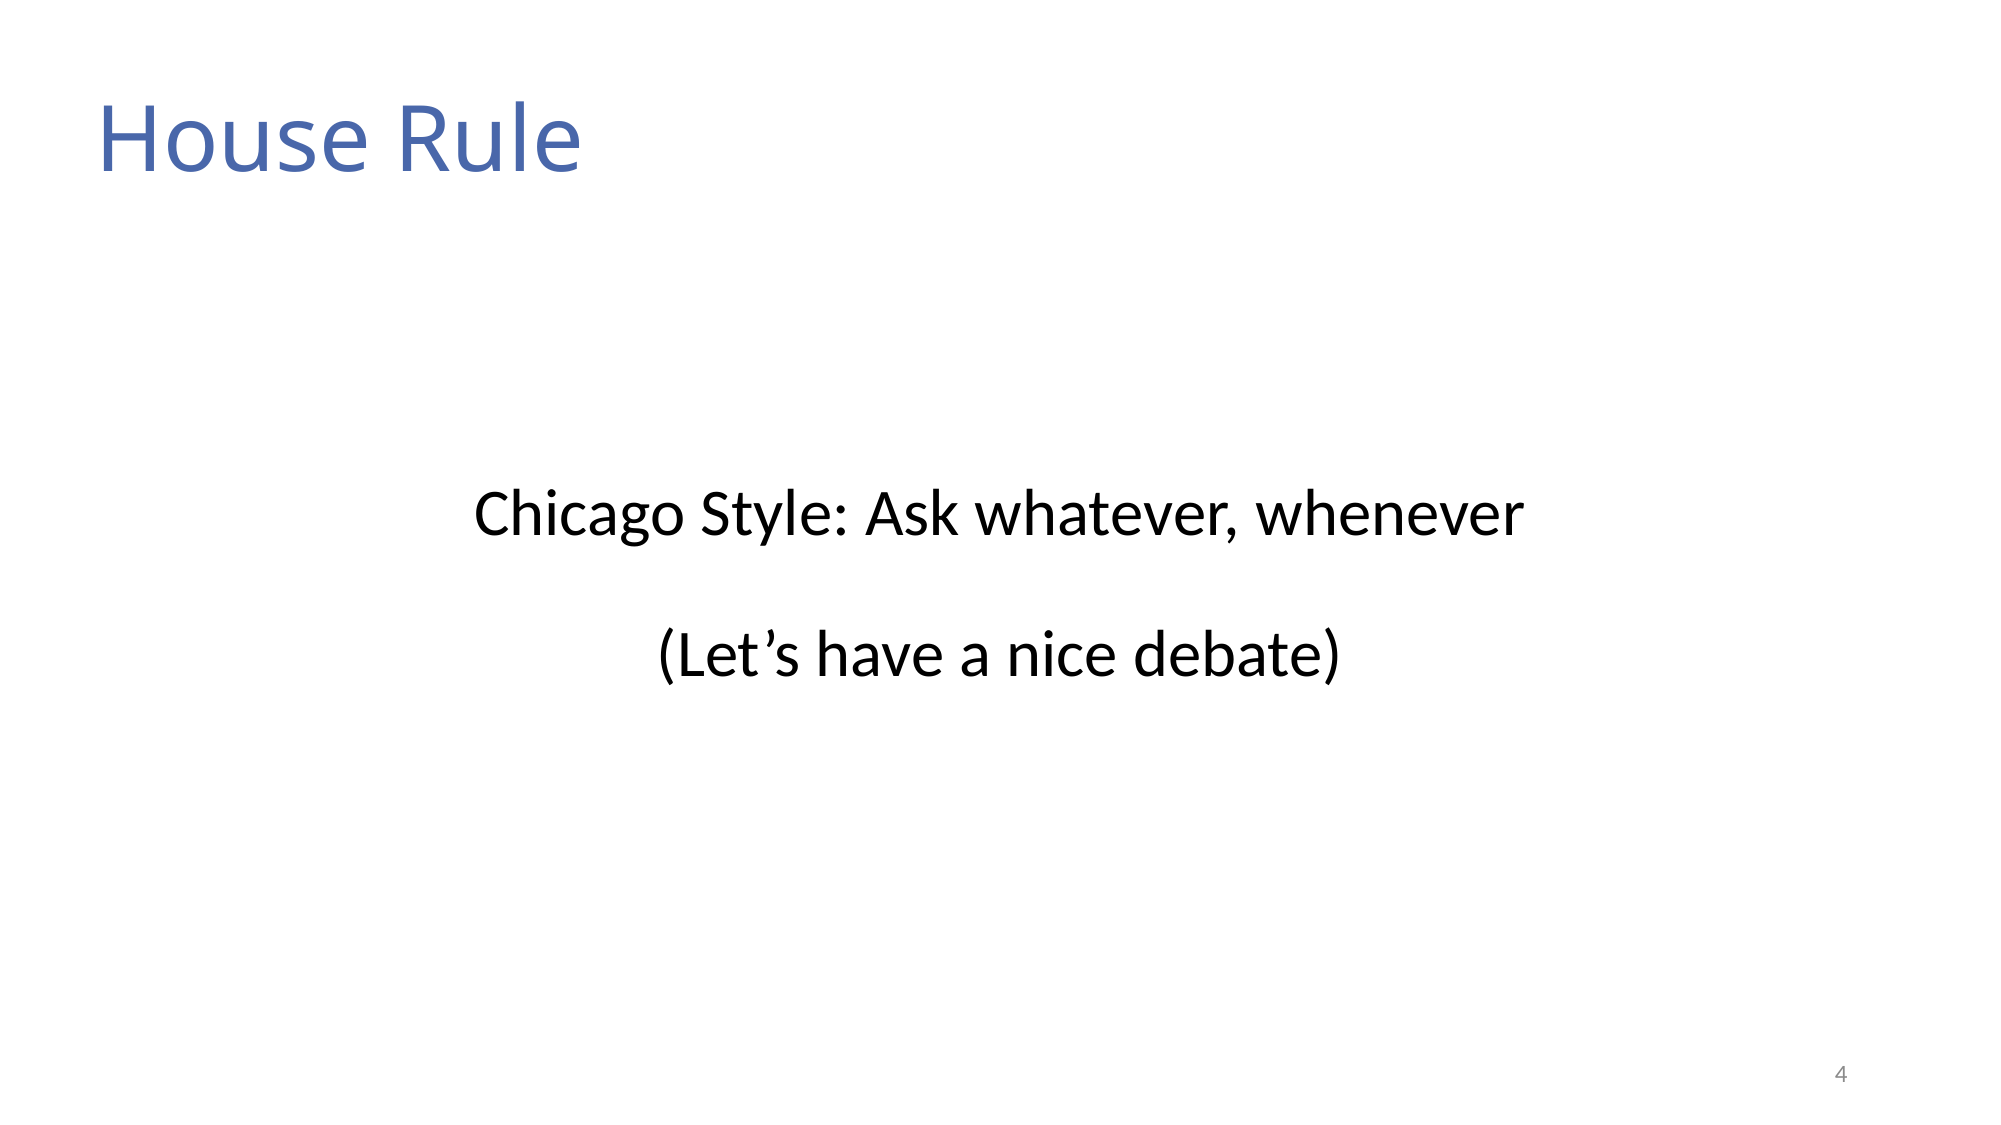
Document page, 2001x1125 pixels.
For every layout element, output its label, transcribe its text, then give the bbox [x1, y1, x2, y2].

title House Rule [80, 51, 1806, 232]
list Chicago Style: Ask whatever, whenever (Let’s have a nice debate) [149, 253, 1850, 957]
slide_number 4 [1412, 1042, 1863, 1103]
